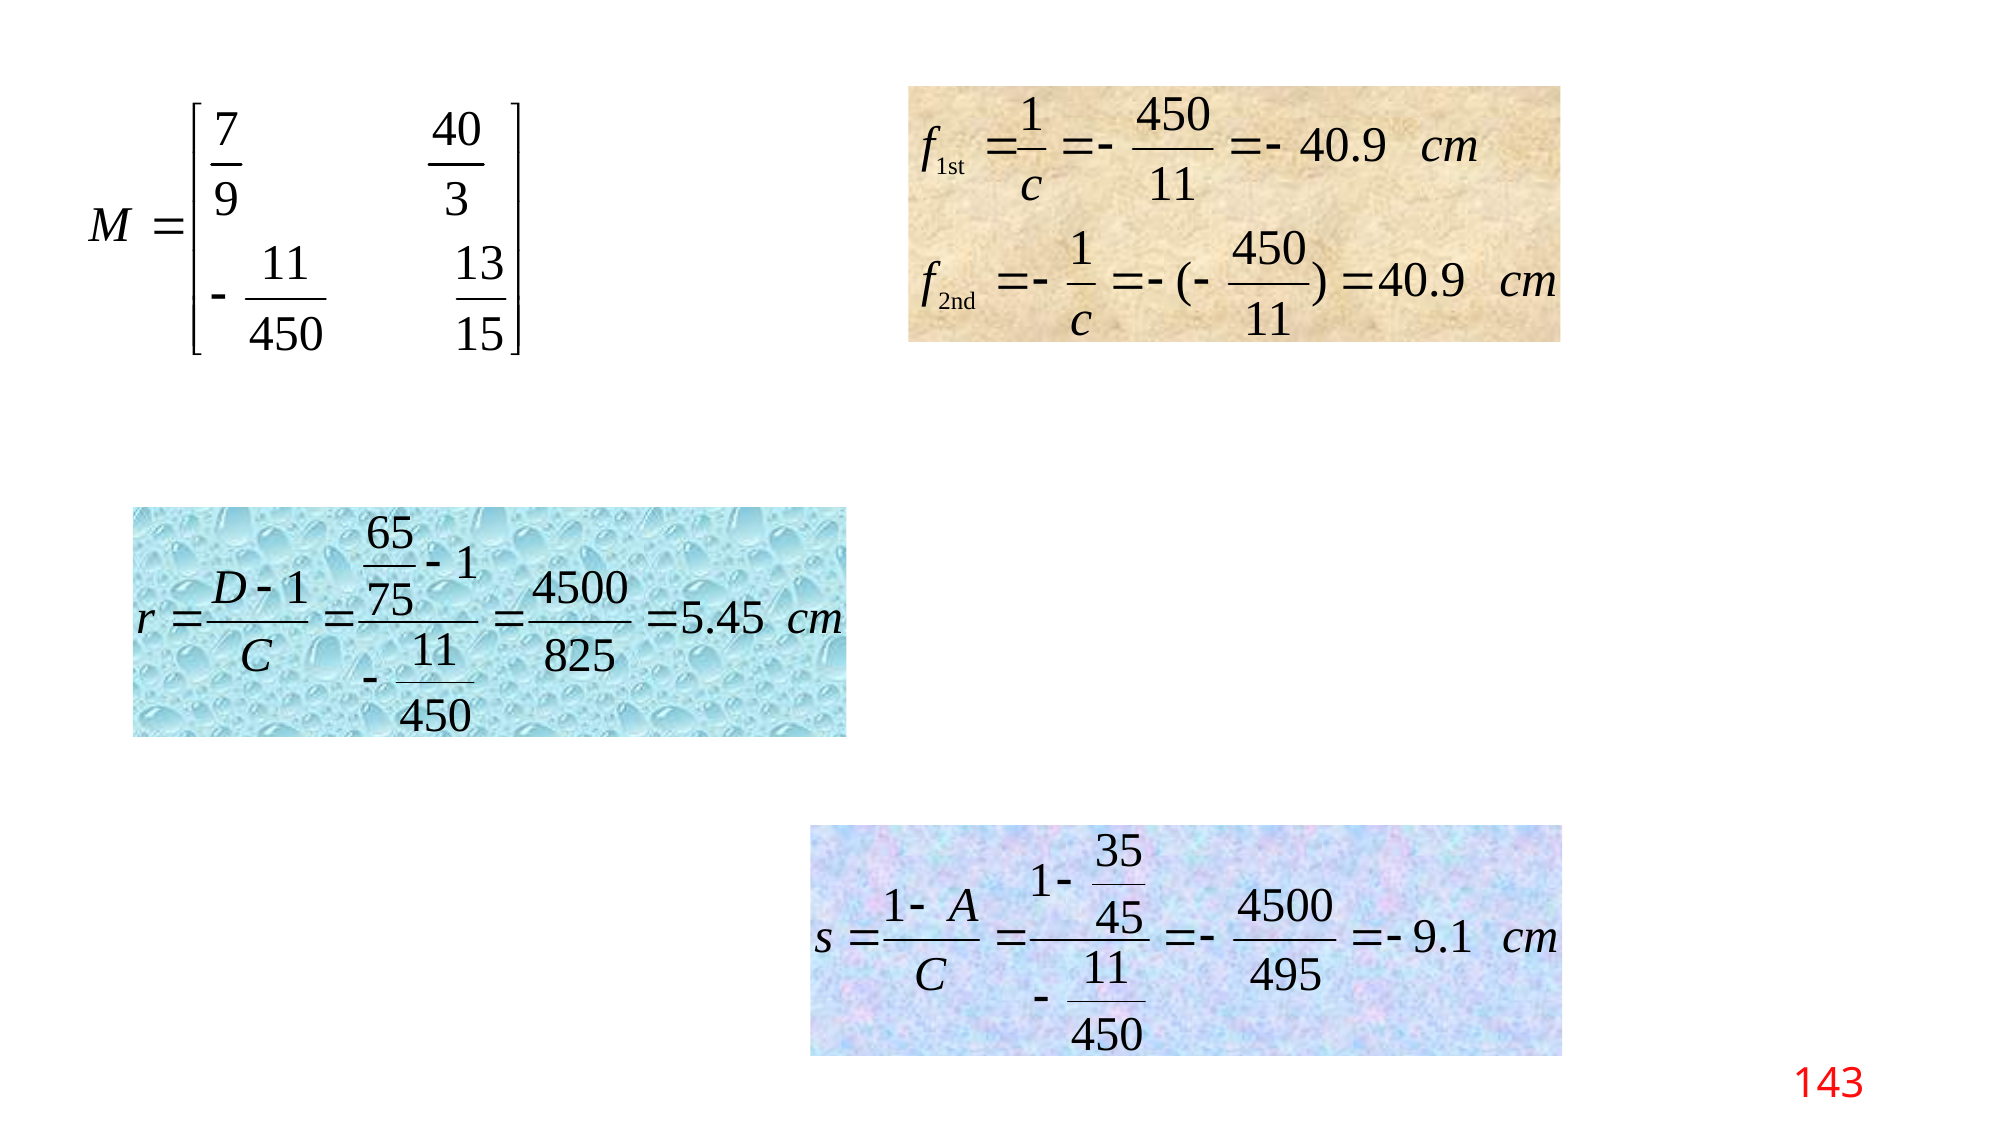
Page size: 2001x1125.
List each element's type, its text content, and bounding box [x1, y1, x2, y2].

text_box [908, 86, 1561, 342]
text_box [84, 97, 535, 361]
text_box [810, 824, 1563, 1056]
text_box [132, 506, 847, 737]
slide_number 143 [1777, 1061, 1938, 1107]
